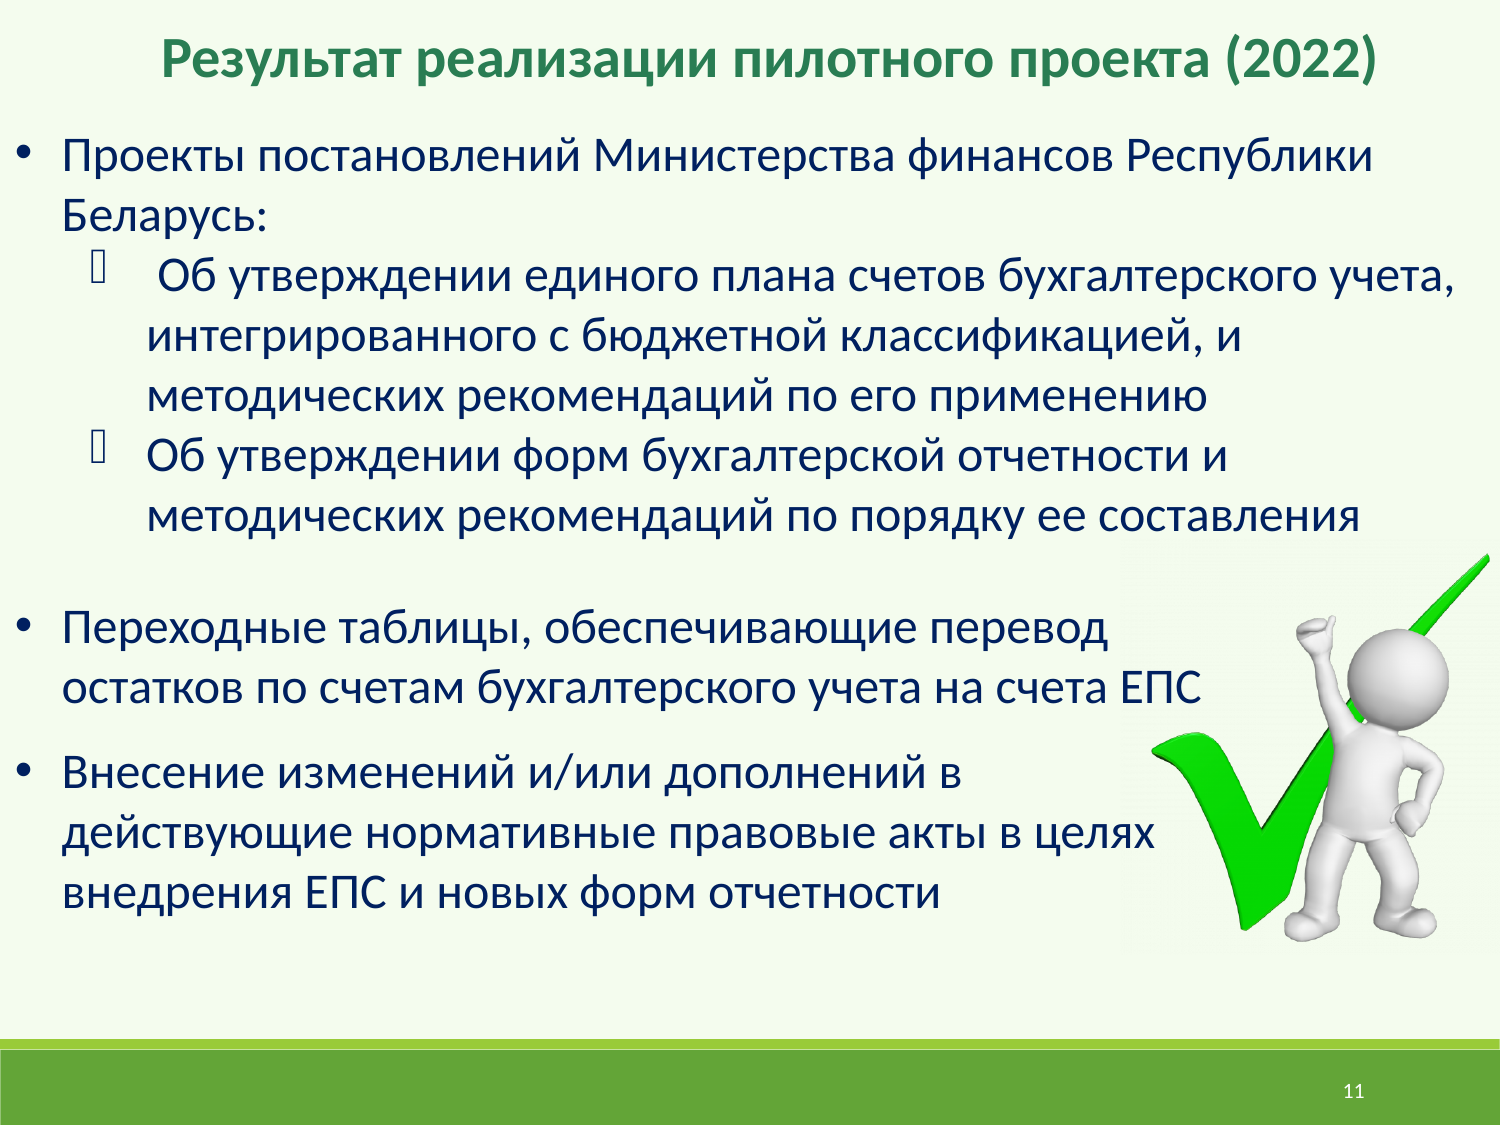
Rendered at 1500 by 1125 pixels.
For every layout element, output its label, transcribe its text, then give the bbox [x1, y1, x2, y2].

text_box Результат реализации пилотного проекта (2022) [114, 11, 1427, 97]
picture [1120, 538, 1500, 956]
slide_number 11 [1218, 1059, 1380, 1120]
text_box Проекты постановлений Министерства финансов Республики Беларусь: Об утверждении единого плана счетов бухгалтерского учета, интегрированного с бюджетной классификацией, и методических рекомендаций по его применению Об утверждении форм бухгалтерской отчетности и методических рекомендаций по порядку ее составления [0, 113, 1473, 586]
text_box Переходные таблицы, обеспечивающие перевод остатков по счетам бухгалтерского учета на счета ЕПС Внесение изменений и/или дополнений в действующие нормативные правовые акты в целях внедрения ЕПС и новых форм отчетности [0, 586, 1117, 927]
